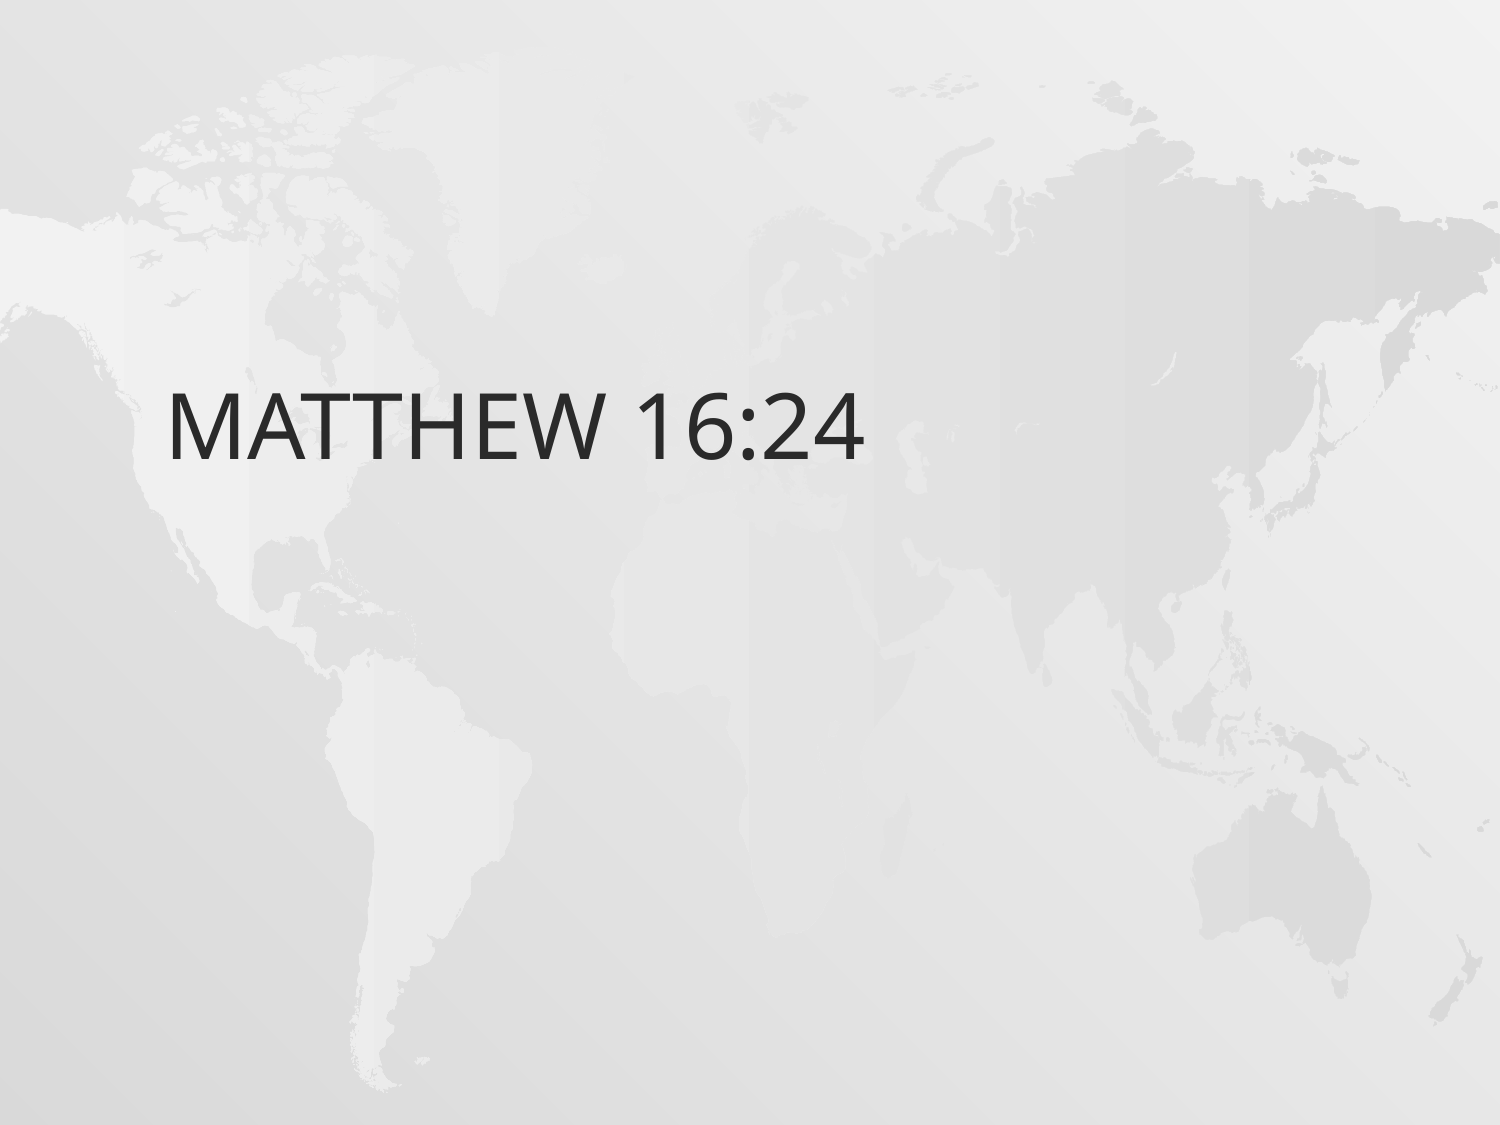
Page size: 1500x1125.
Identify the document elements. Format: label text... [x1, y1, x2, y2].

title Matthew 16:24 [149, 350, 1351, 488]
